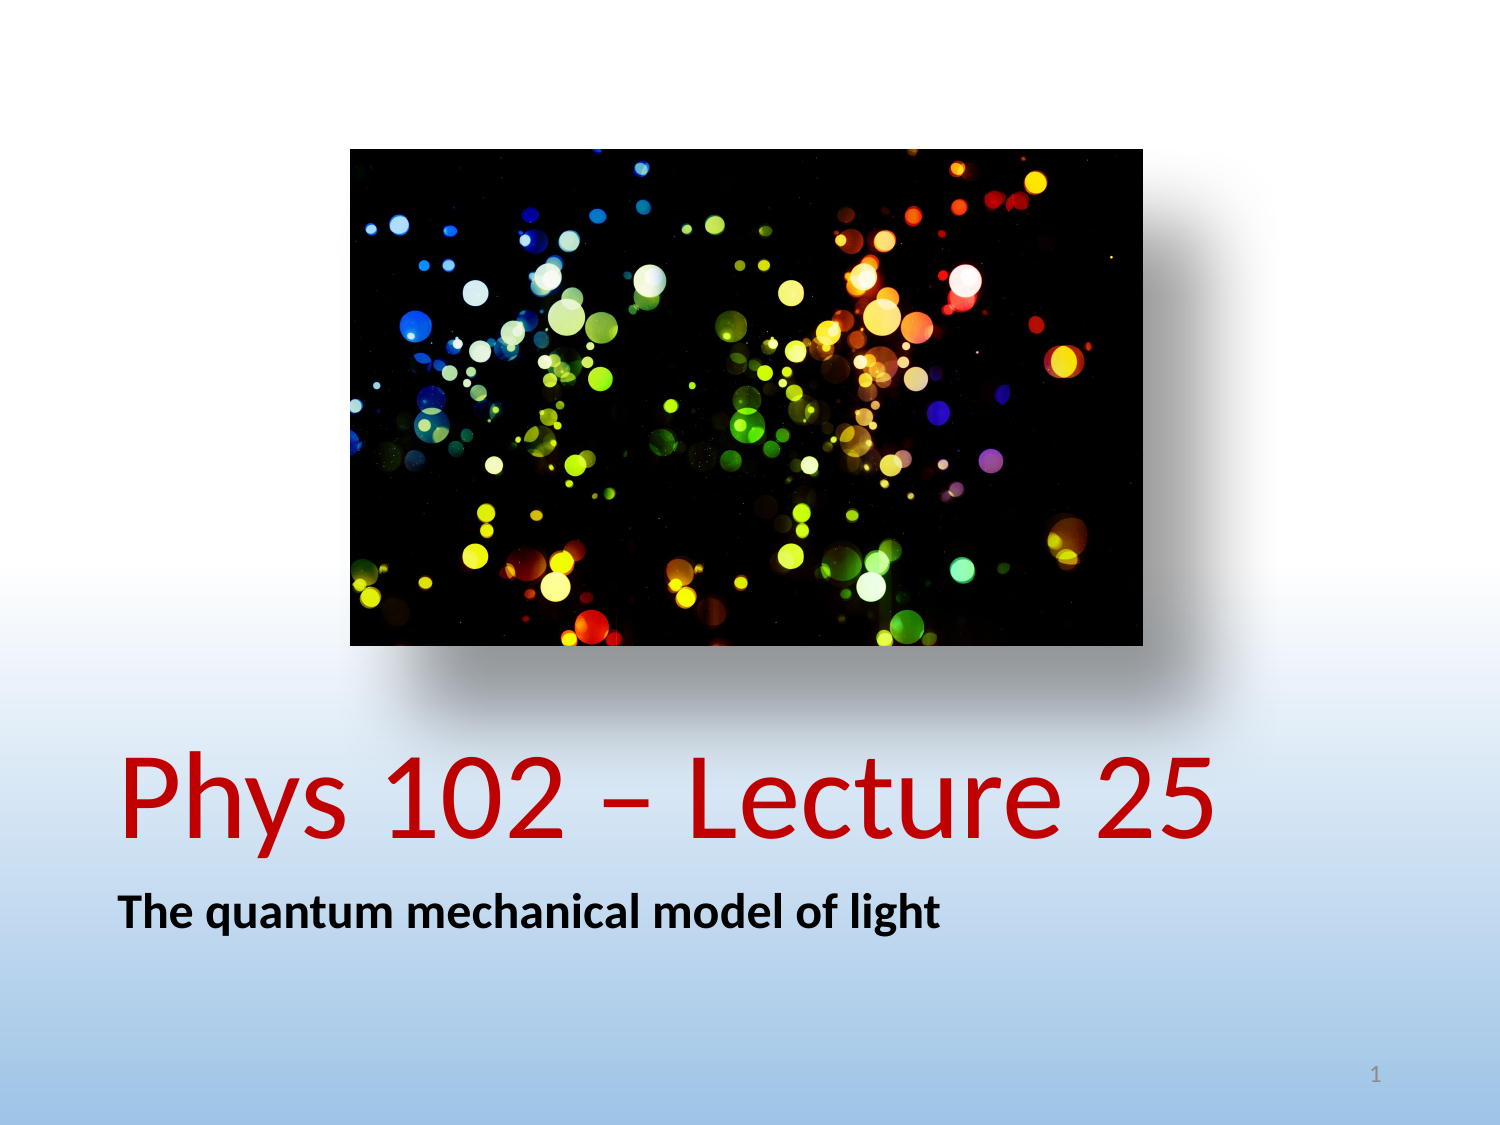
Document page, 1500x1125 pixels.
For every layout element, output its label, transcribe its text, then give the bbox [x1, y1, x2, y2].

list The quantum mechanical model of light [102, 877, 1397, 1000]
slide_number 1 [1059, 1042, 1397, 1103]
title Phys 102 – Lecture 25 [102, 405, 1397, 874]
picture [349, 149, 1143, 646]
